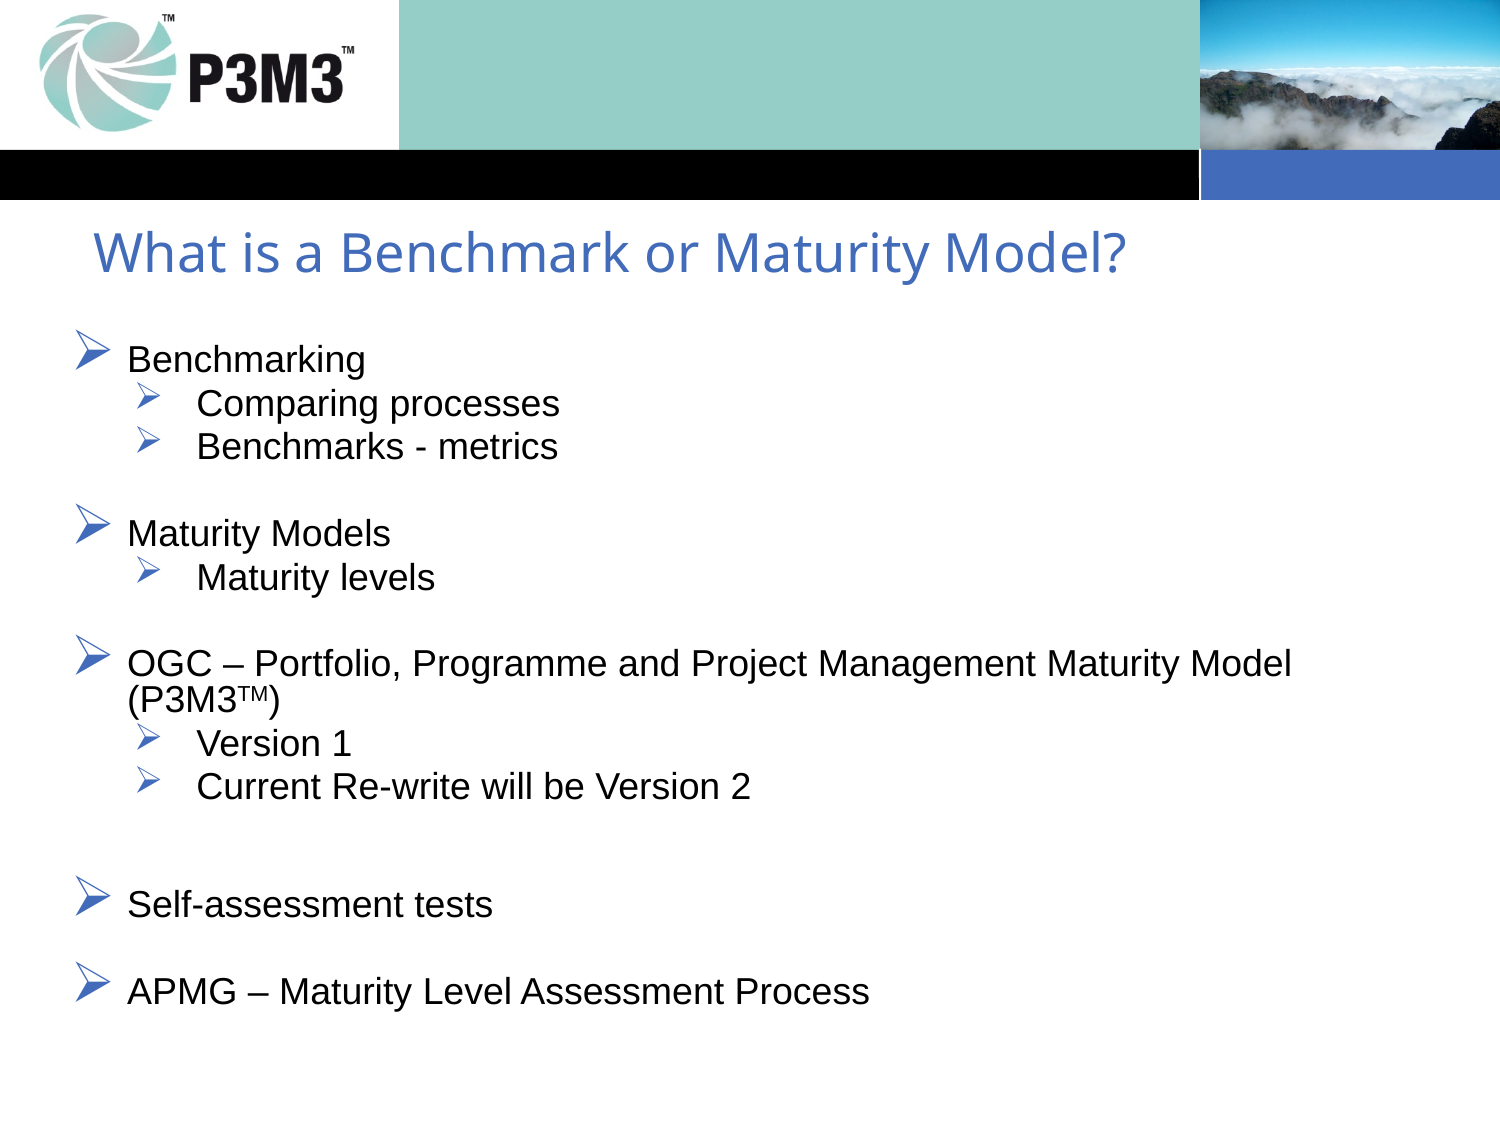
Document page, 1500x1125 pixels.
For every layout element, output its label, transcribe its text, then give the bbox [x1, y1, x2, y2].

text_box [0, 0, 1500, 201]
list Benchmarking Comparing processes Benchmarks - metrics Maturity Models Maturity levels OGC – Portfolio, Programme and Project Management Maturity Model (P3M3TM) Version 1 Current Re-write will be Version 2 Self-assessment tests APMG – Maturity Level Assessment Process [64, 338, 1428, 1051]
title What is a Benchmark or Maturity Model? [87, 212, 1366, 325]
